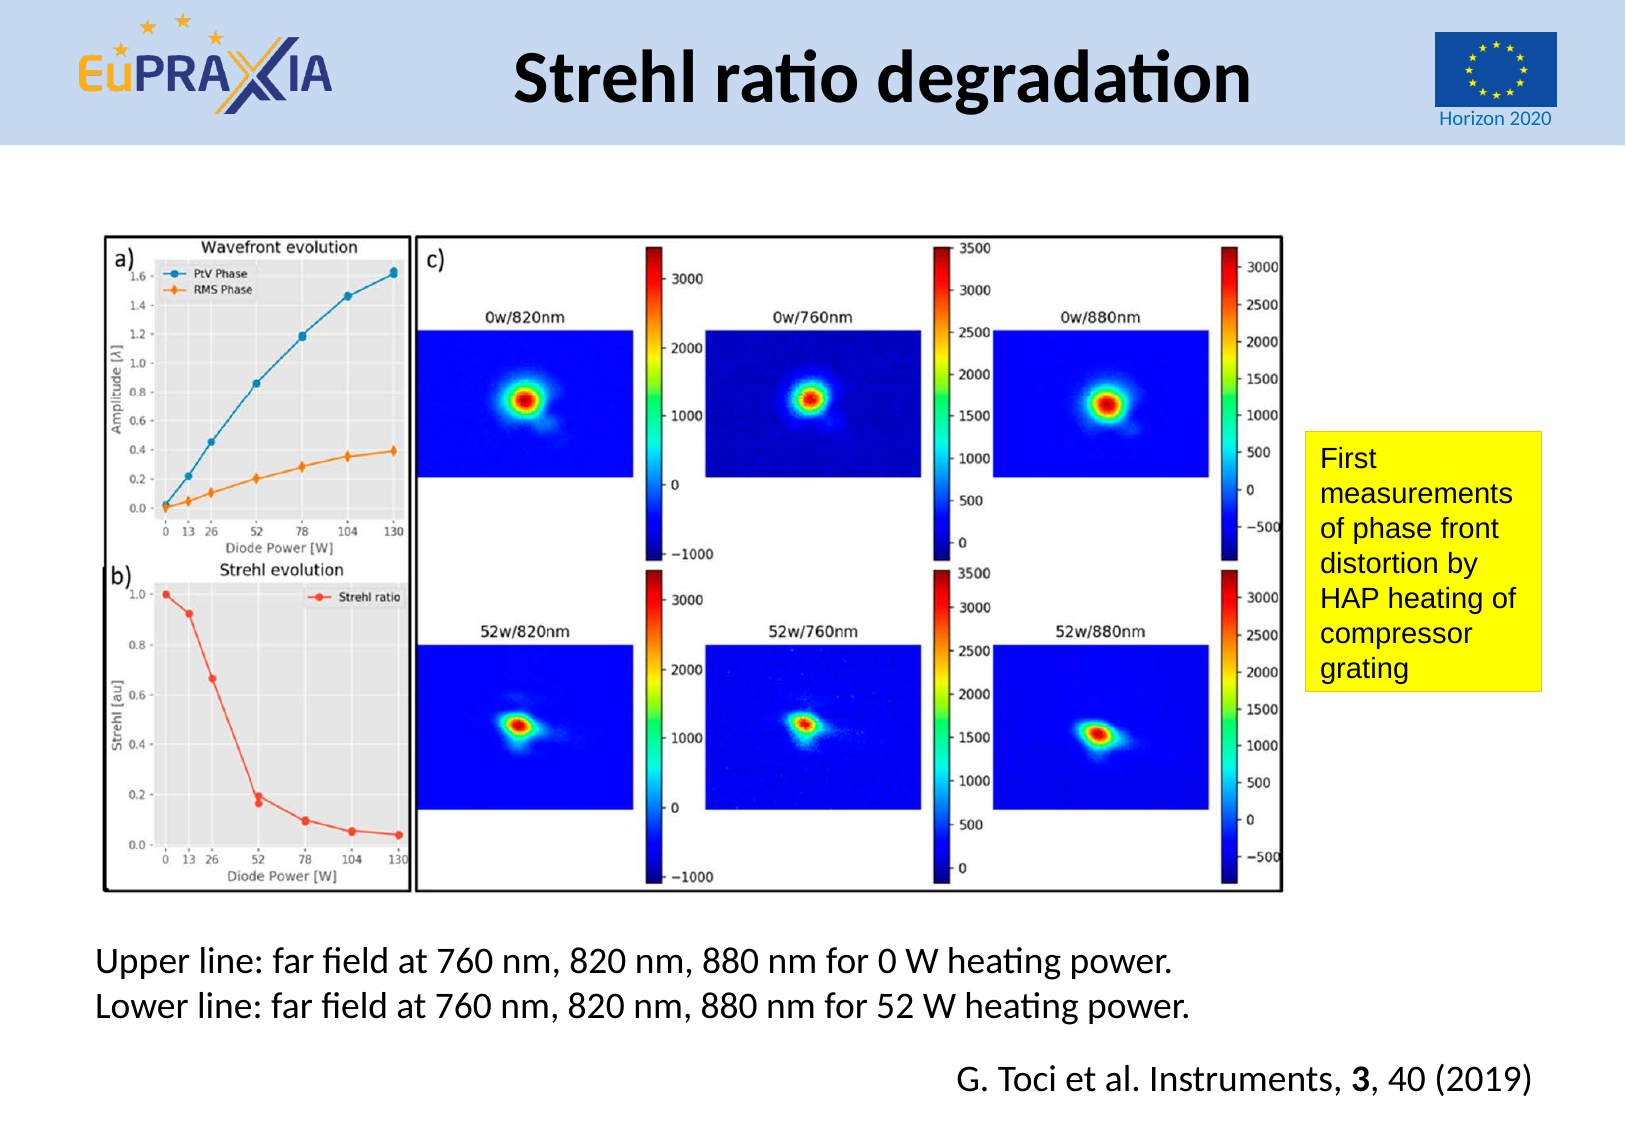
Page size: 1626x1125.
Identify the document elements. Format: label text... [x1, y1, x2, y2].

picture [79, 13, 332, 114]
picture [100, 231, 1286, 896]
picture [1435, 32, 1557, 107]
title Strehl ratio degradation [344, 30, 1424, 115]
text_box Upper line: far field at 760 nm, 820 nm, 880 nm for 0 W heating power. Lower line: far field at 760 nm, 820 nm, 880 nm for 52 W heating power. [80, 928, 1557, 1034]
text_box G. Toci et al. Instruments, 3, 40 (2019) [941, 1046, 1548, 1107]
text_box First measurements of phase front distortion by HAP heating of compressor grating [1305, 431, 1542, 692]
